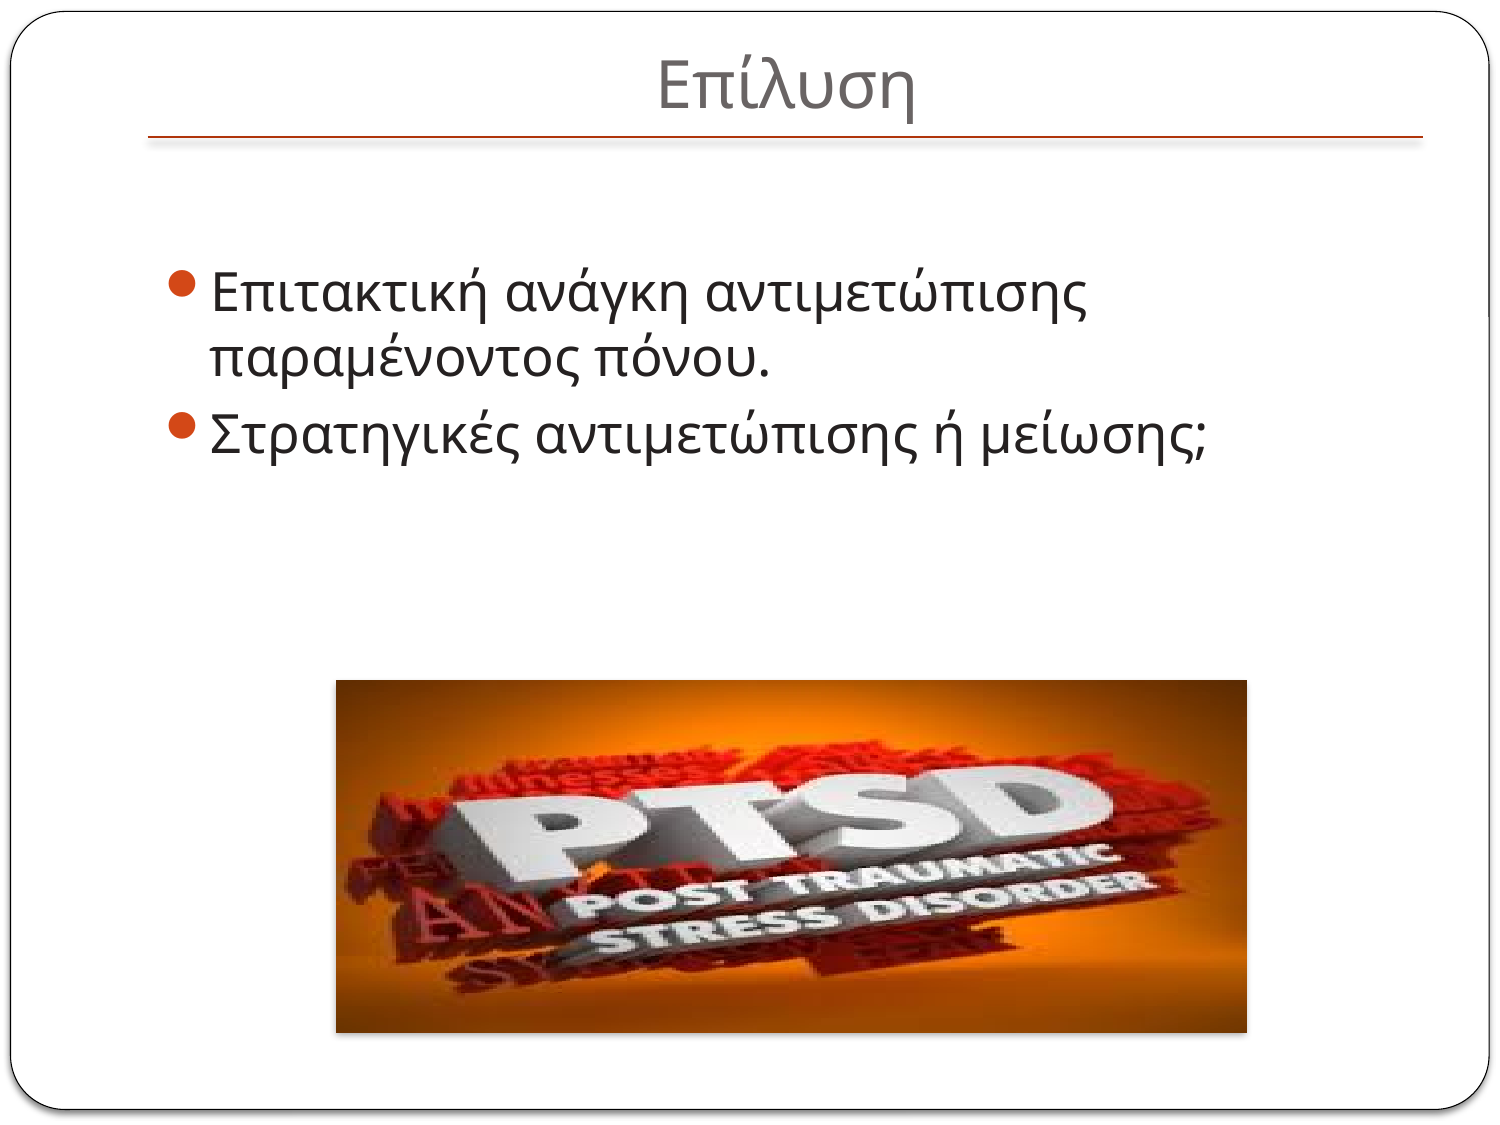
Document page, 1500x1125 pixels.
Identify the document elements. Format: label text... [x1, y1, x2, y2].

picture [336, 680, 1247, 1033]
list Επιτακτική ανάγκη αντιμετώπισης παραμένοντος πόνου. Στρατηγικές αντιμετώπισης ή μείωσης; [150, 172, 1425, 1012]
title Επίλυση [150, 7, 1425, 138]
